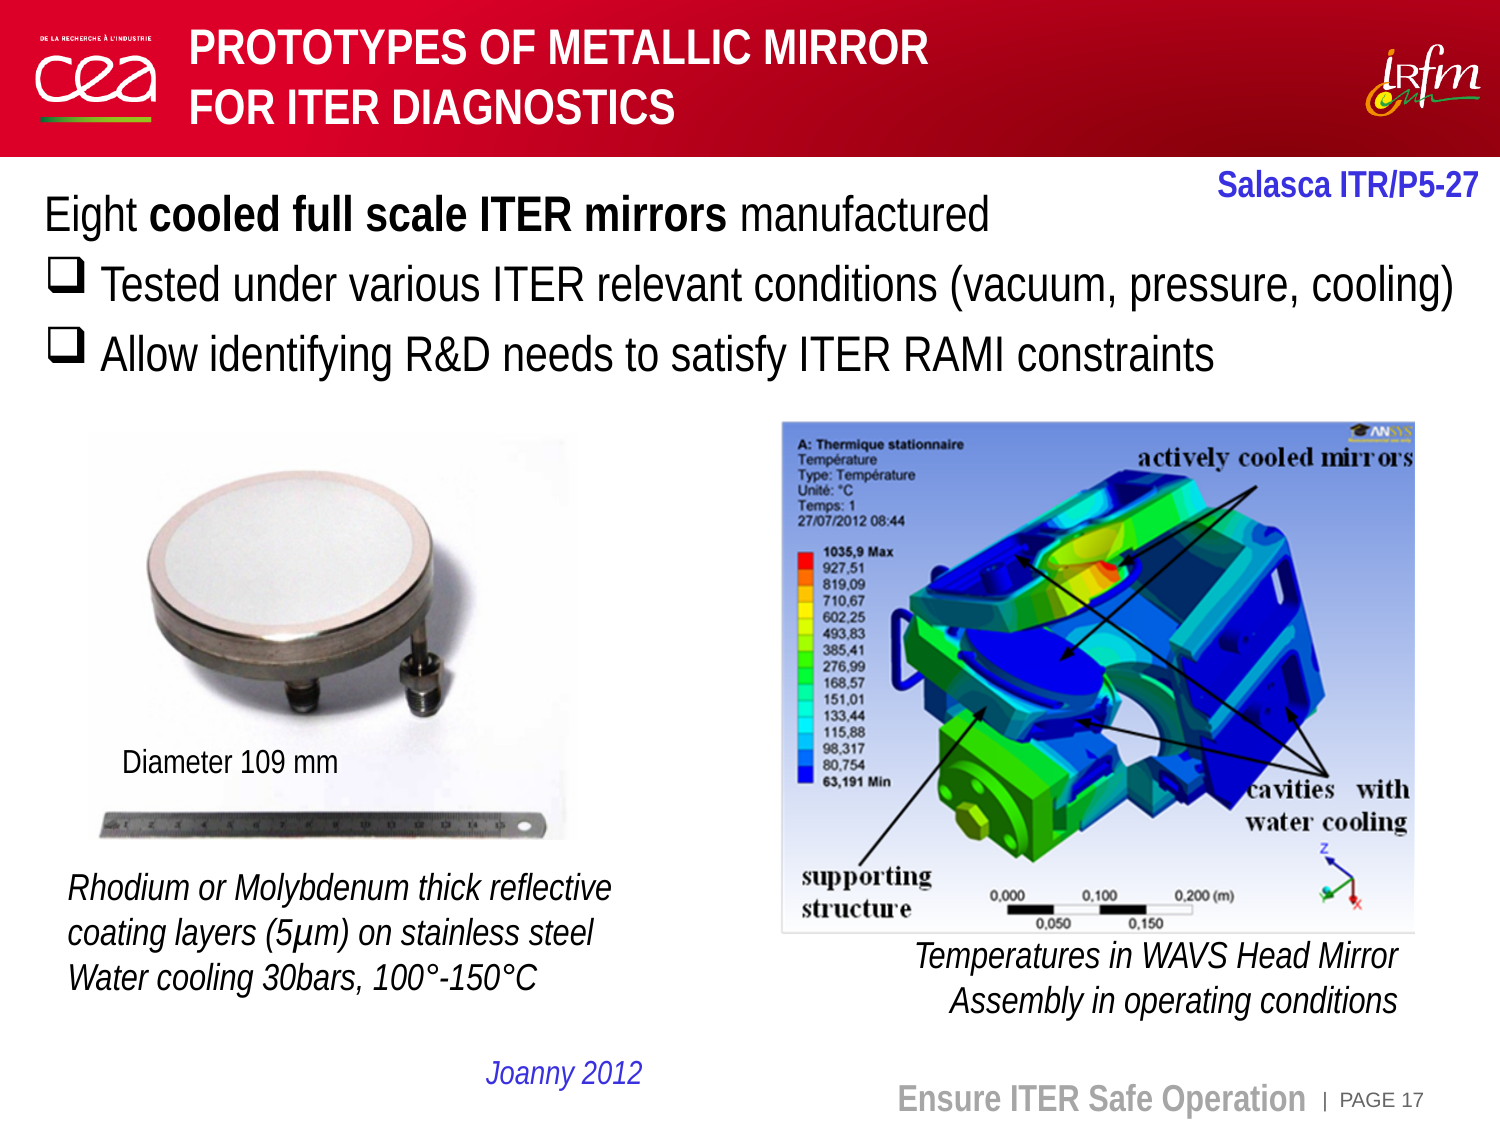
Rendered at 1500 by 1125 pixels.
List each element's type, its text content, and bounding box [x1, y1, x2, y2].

picture [0, 0, 1500, 157]
slide_number | PAGE 17 [1322, 1069, 1500, 1125]
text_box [761, 420, 1415, 1030]
title Prototypes of Metallic Mirror for ITER DIAGNOSTICS [188, 0, 1376, 150]
text_box Salasca ITR/P5-27 [1202, 152, 1495, 213]
text_box Eight cooled full scale ITER mirrors manufactured Tested under various ITER relevant conditions (vacuum, pressure, cooling) Allow identifying R&D needs to satisfy ITER RAMI constraints [29, 174, 1500, 390]
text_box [52, 432, 712, 1030]
text_box Joanny 2012 [471, 1043, 659, 1099]
text_box Ensure ITER Safe Operation [882, 1066, 1322, 1125]
